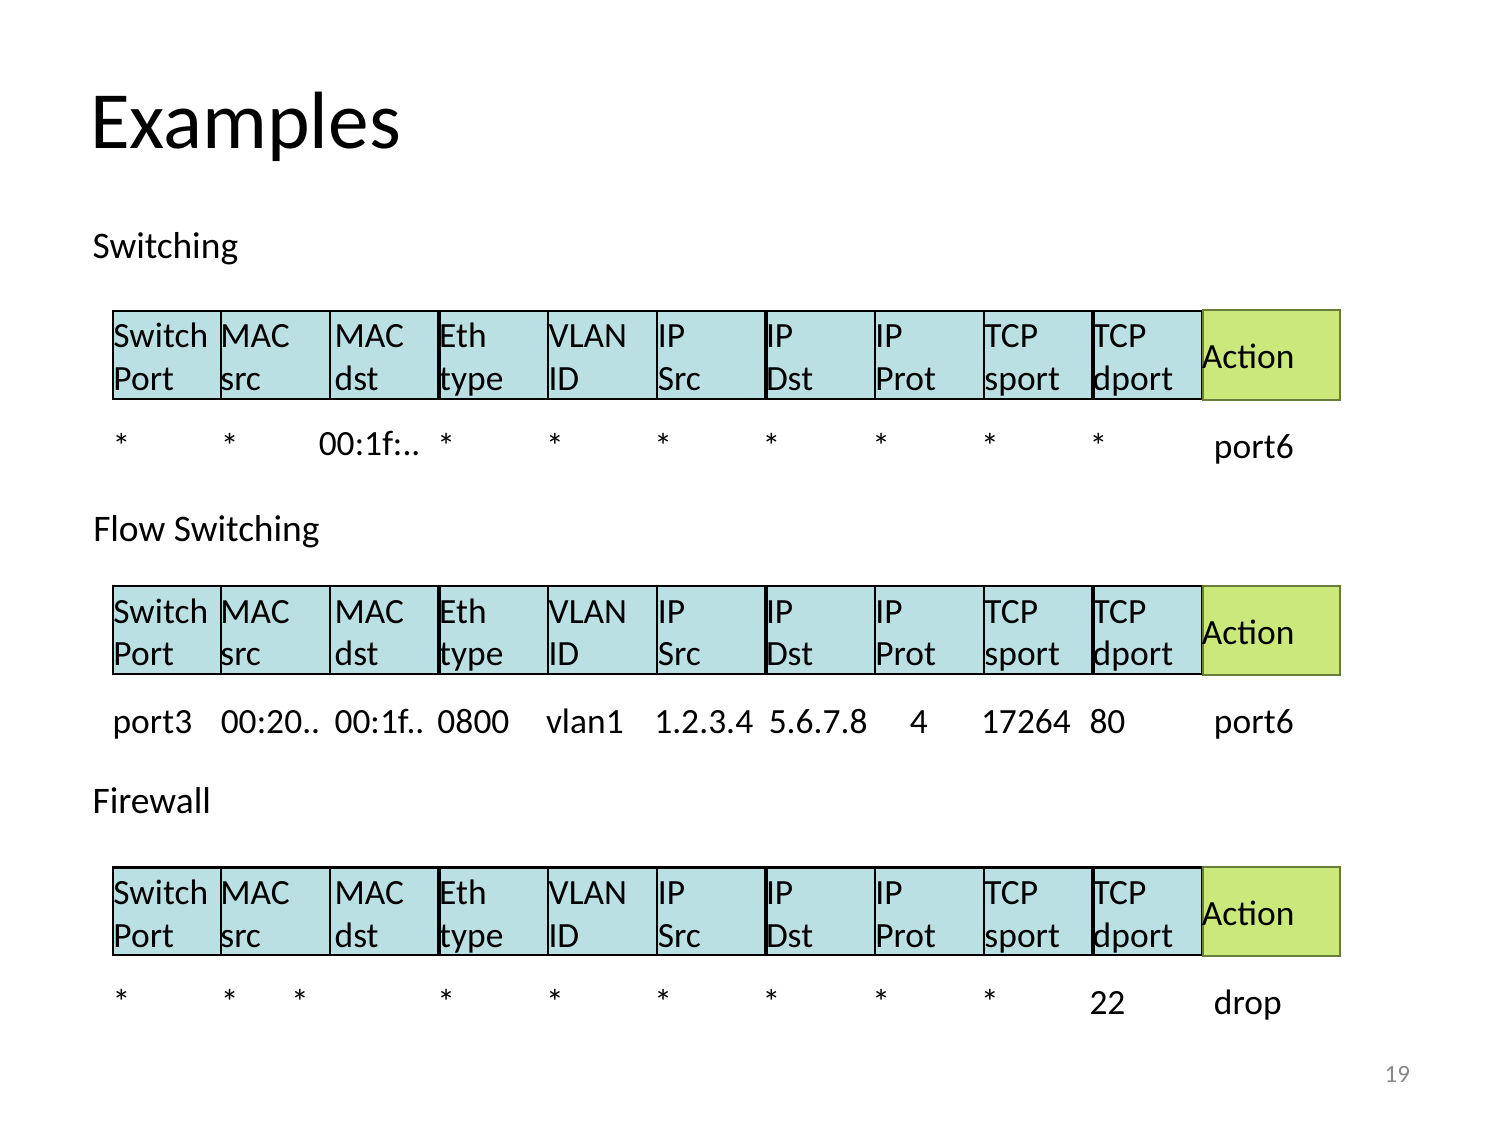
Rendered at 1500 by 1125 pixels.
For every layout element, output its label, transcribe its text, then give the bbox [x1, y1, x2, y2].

text_box * [220, 417, 329, 471]
text_box * [546, 417, 654, 471]
text_box vlan1 [546, 692, 654, 746]
text_box * [437, 974, 546, 1028]
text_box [112, 864, 1341, 959]
text_box 22 [1089, 974, 1198, 1028]
text_box 1.2.3.4 [654, 692, 763, 746]
text_box 00:20.. [220, 692, 329, 746]
text_box 0800 [437, 692, 546, 746]
text_box 80 [1089, 692, 1198, 746]
text_box * [980, 417, 1089, 471]
text_box 00:1f:.. [318, 414, 505, 468]
text_box 4 [910, 692, 980, 746]
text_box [112, 307, 1341, 403]
text_box * [220, 974, 291, 1028]
text_box * [762, 974, 871, 1028]
text_box * [762, 417, 871, 471]
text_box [112, 583, 1341, 678]
text_box drop [1213, 974, 1323, 1028]
text_box 5.6.7.8 [768, 692, 877, 746]
text_box port3 [112, 692, 220, 746]
text_box * [112, 417, 220, 471]
text_box Firewall [92, 776, 212, 822]
text_box * [291, 974, 437, 1028]
text_box * [112, 974, 220, 1028]
text_box Switching [92, 220, 239, 266]
text_box port6 [1213, 692, 1323, 746]
text_box * [437, 417, 546, 471]
text_box * [654, 417, 762, 471]
text_box * [872, 417, 980, 471]
text_box 17264 [980, 692, 1089, 746]
text_box Flow Switching [93, 503, 320, 549]
slide_number 19 [1074, 1042, 1425, 1103]
title Examples [74, 40, 1426, 191]
text_box * [1089, 417, 1198, 471]
text_box * [654, 974, 762, 1028]
text_box * [872, 974, 980, 1028]
text_box 00:1f.. [334, 692, 437, 746]
text_box * [980, 974, 1089, 1028]
text_box * [546, 974, 654, 1028]
text_box port6 [1213, 417, 1323, 471]
